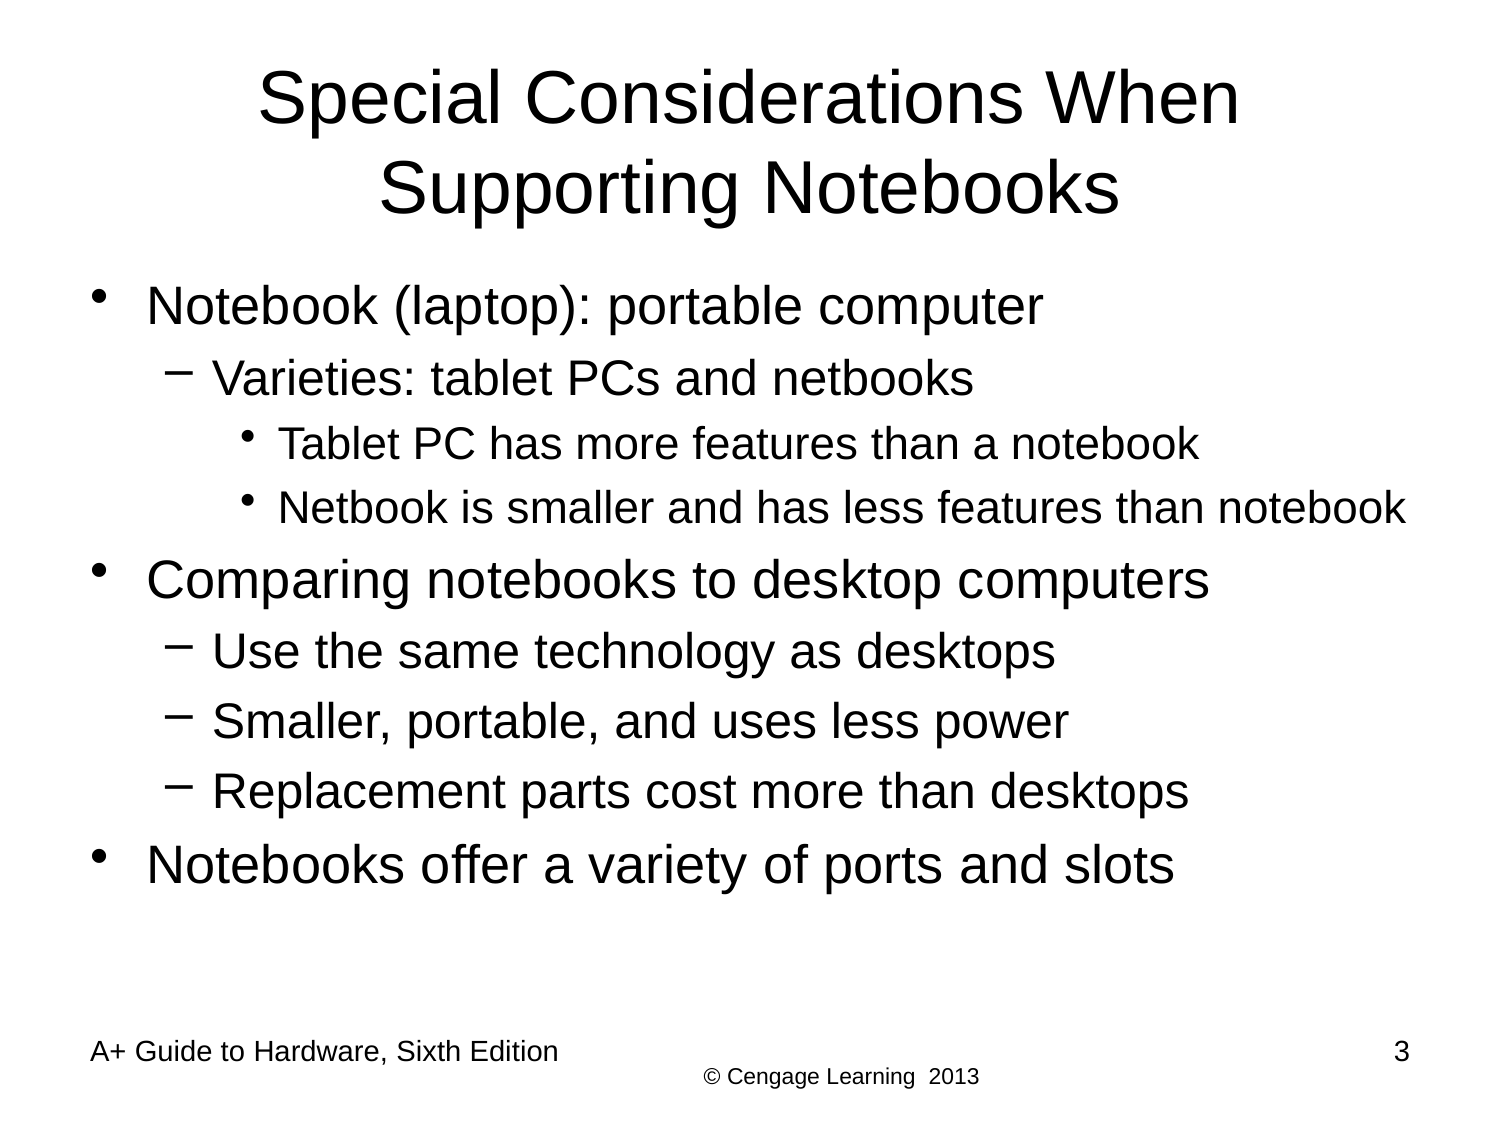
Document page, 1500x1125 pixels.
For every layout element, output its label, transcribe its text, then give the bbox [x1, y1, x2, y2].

list Notebook (laptop): portable computer Varieties: tablet PCs and netbooks Tablet PC has more features than a notebook Netbook is smaller and has less features than notebook Comparing notebooks to desktop computers Use the same technology as desktops Smaller, portable, and uses less power Replacement parts cost more than desktops Notebooks offer a variety of ports and slots [75, 262, 1425, 1005]
title Special Considerations When Supporting Notebooks [75, 45, 1425, 233]
footer A+ Guide to Hardware, Sixth Edition [74, 1024, 638, 1103]
slide_number 3 [1074, 1024, 1426, 1103]
